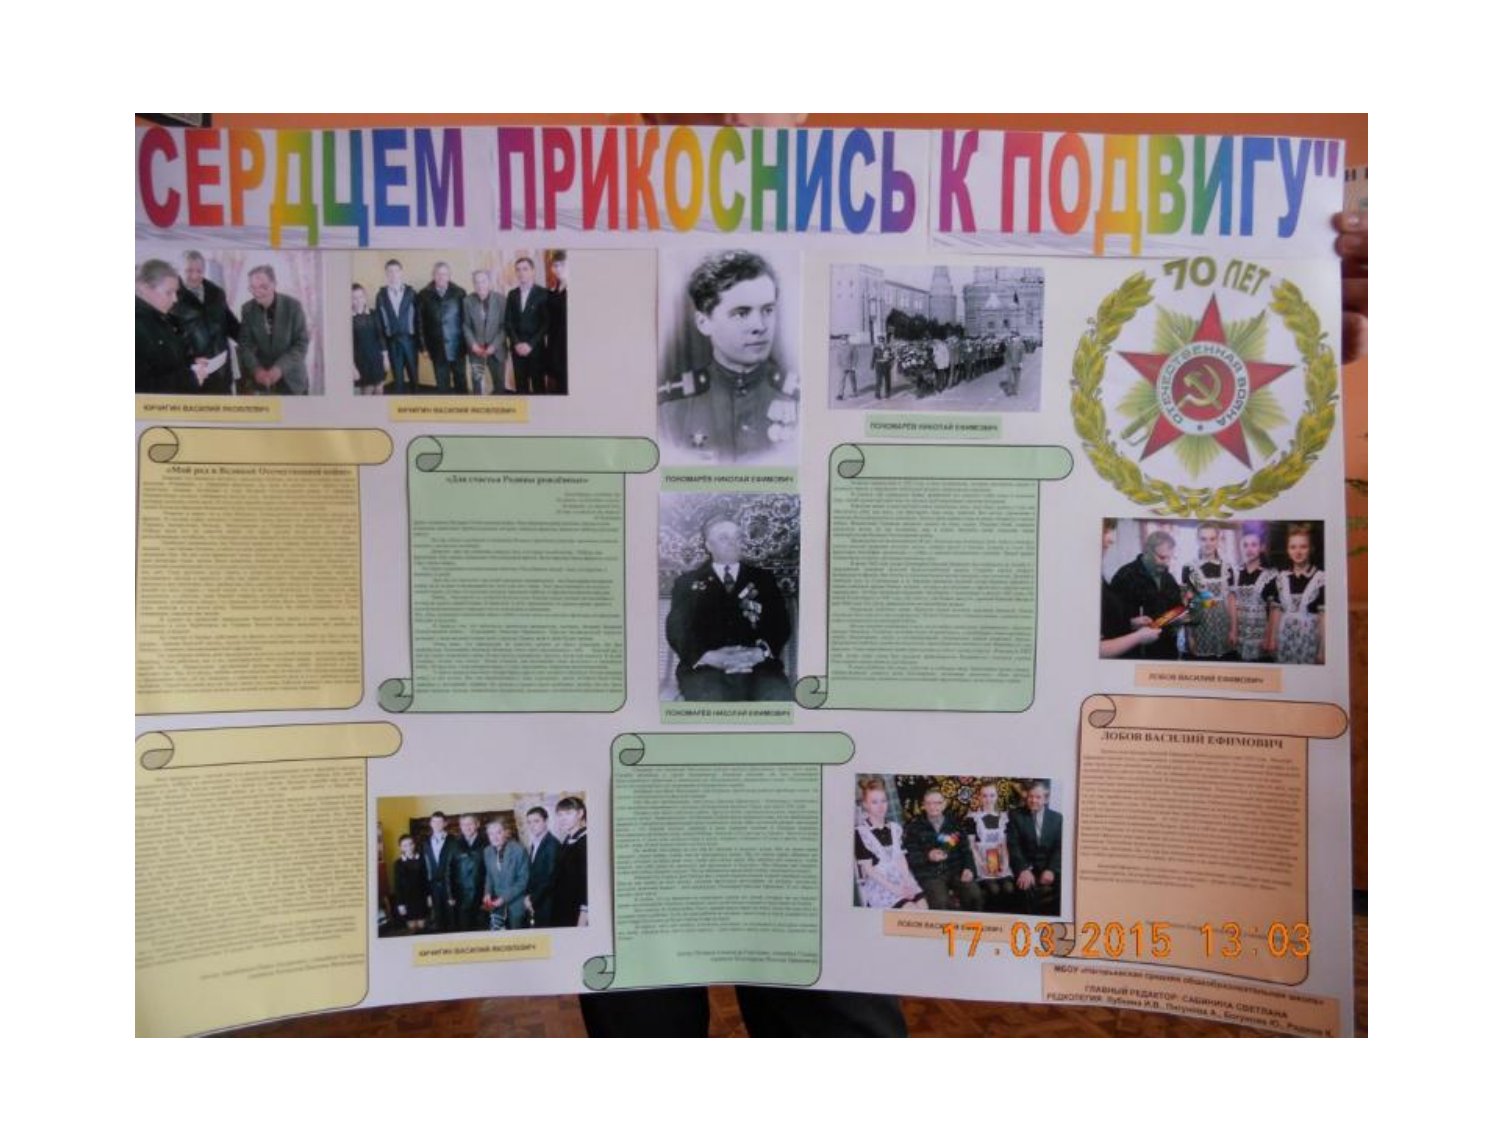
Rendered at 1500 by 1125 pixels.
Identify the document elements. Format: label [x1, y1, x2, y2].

picture [135, 113, 1368, 1039]
